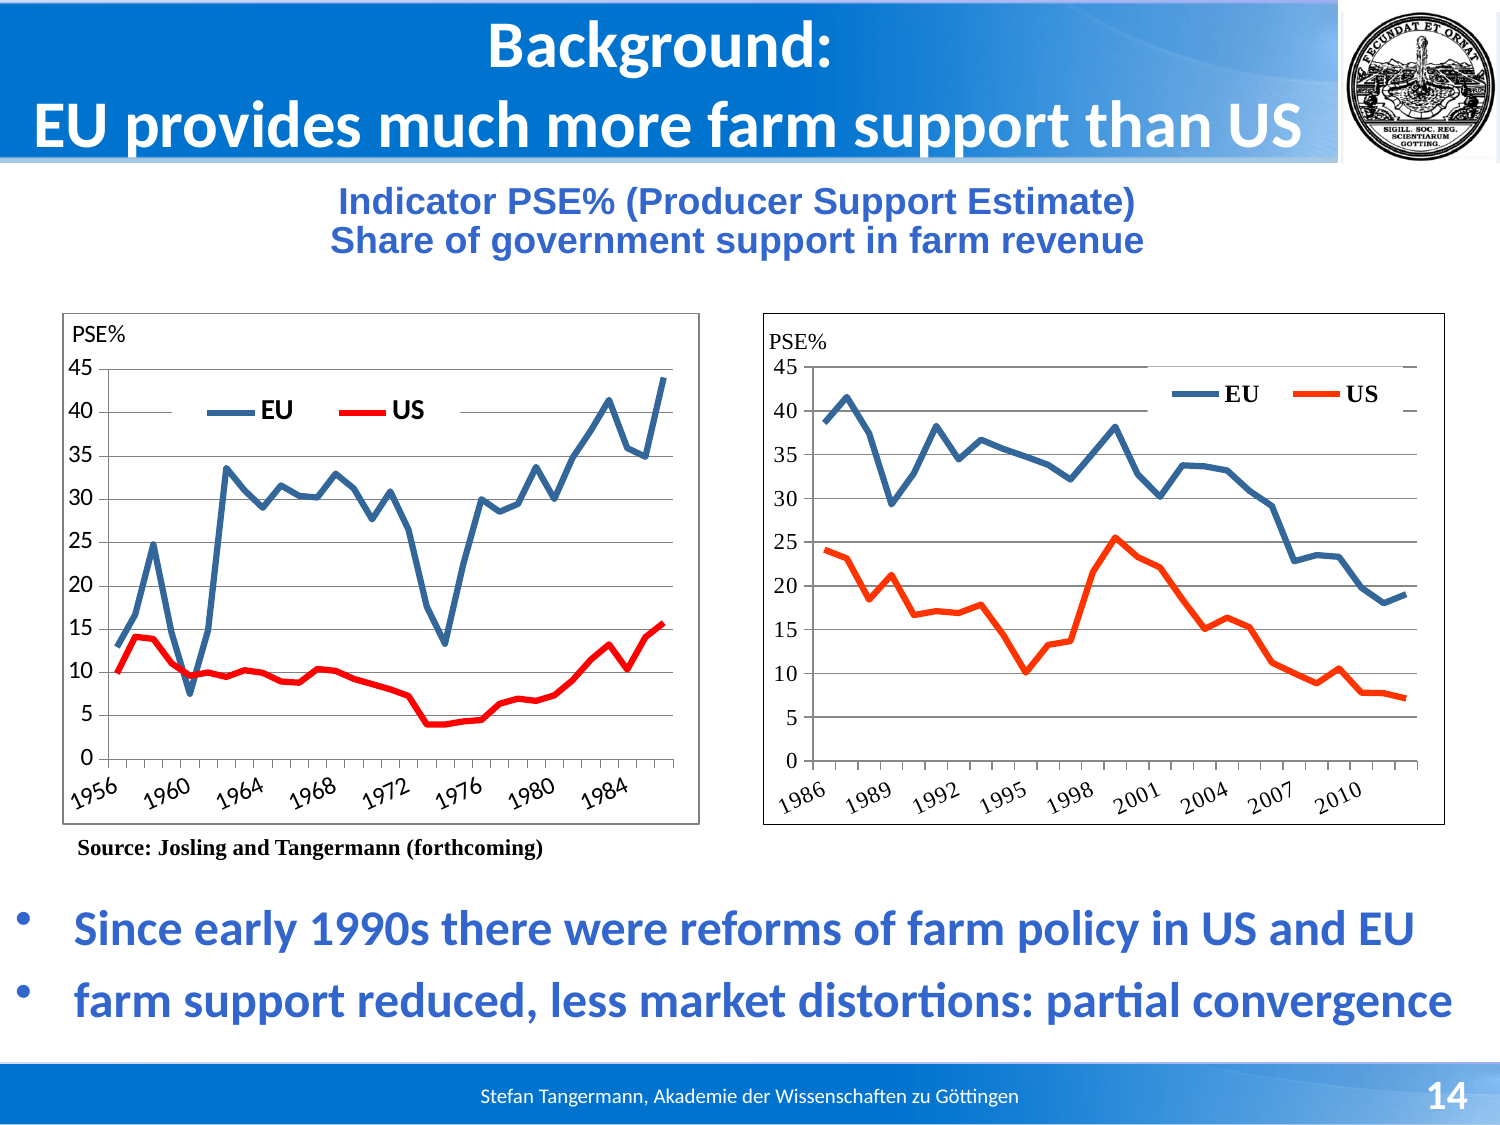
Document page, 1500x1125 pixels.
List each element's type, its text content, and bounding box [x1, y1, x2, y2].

title Background: EU provides much more farm support than US [0, 0, 1338, 163]
picture [0, 1062, 1500, 1125]
text_box Source: Josling and Tangermann (forthcoming) [62, 832, 700, 868]
text_box Indicator PSE% (Producer Support Estimate) Share of government support in farm revenue [75, 174, 1400, 269]
picture [1341, 12, 1500, 163]
chart [62, 312, 701, 826]
chart [762, 312, 1446, 826]
list Since early 1990s there were reforms of farm policy in US and EU farm support reduced, less market distortions: partial convergence [0, 887, 1500, 1051]
